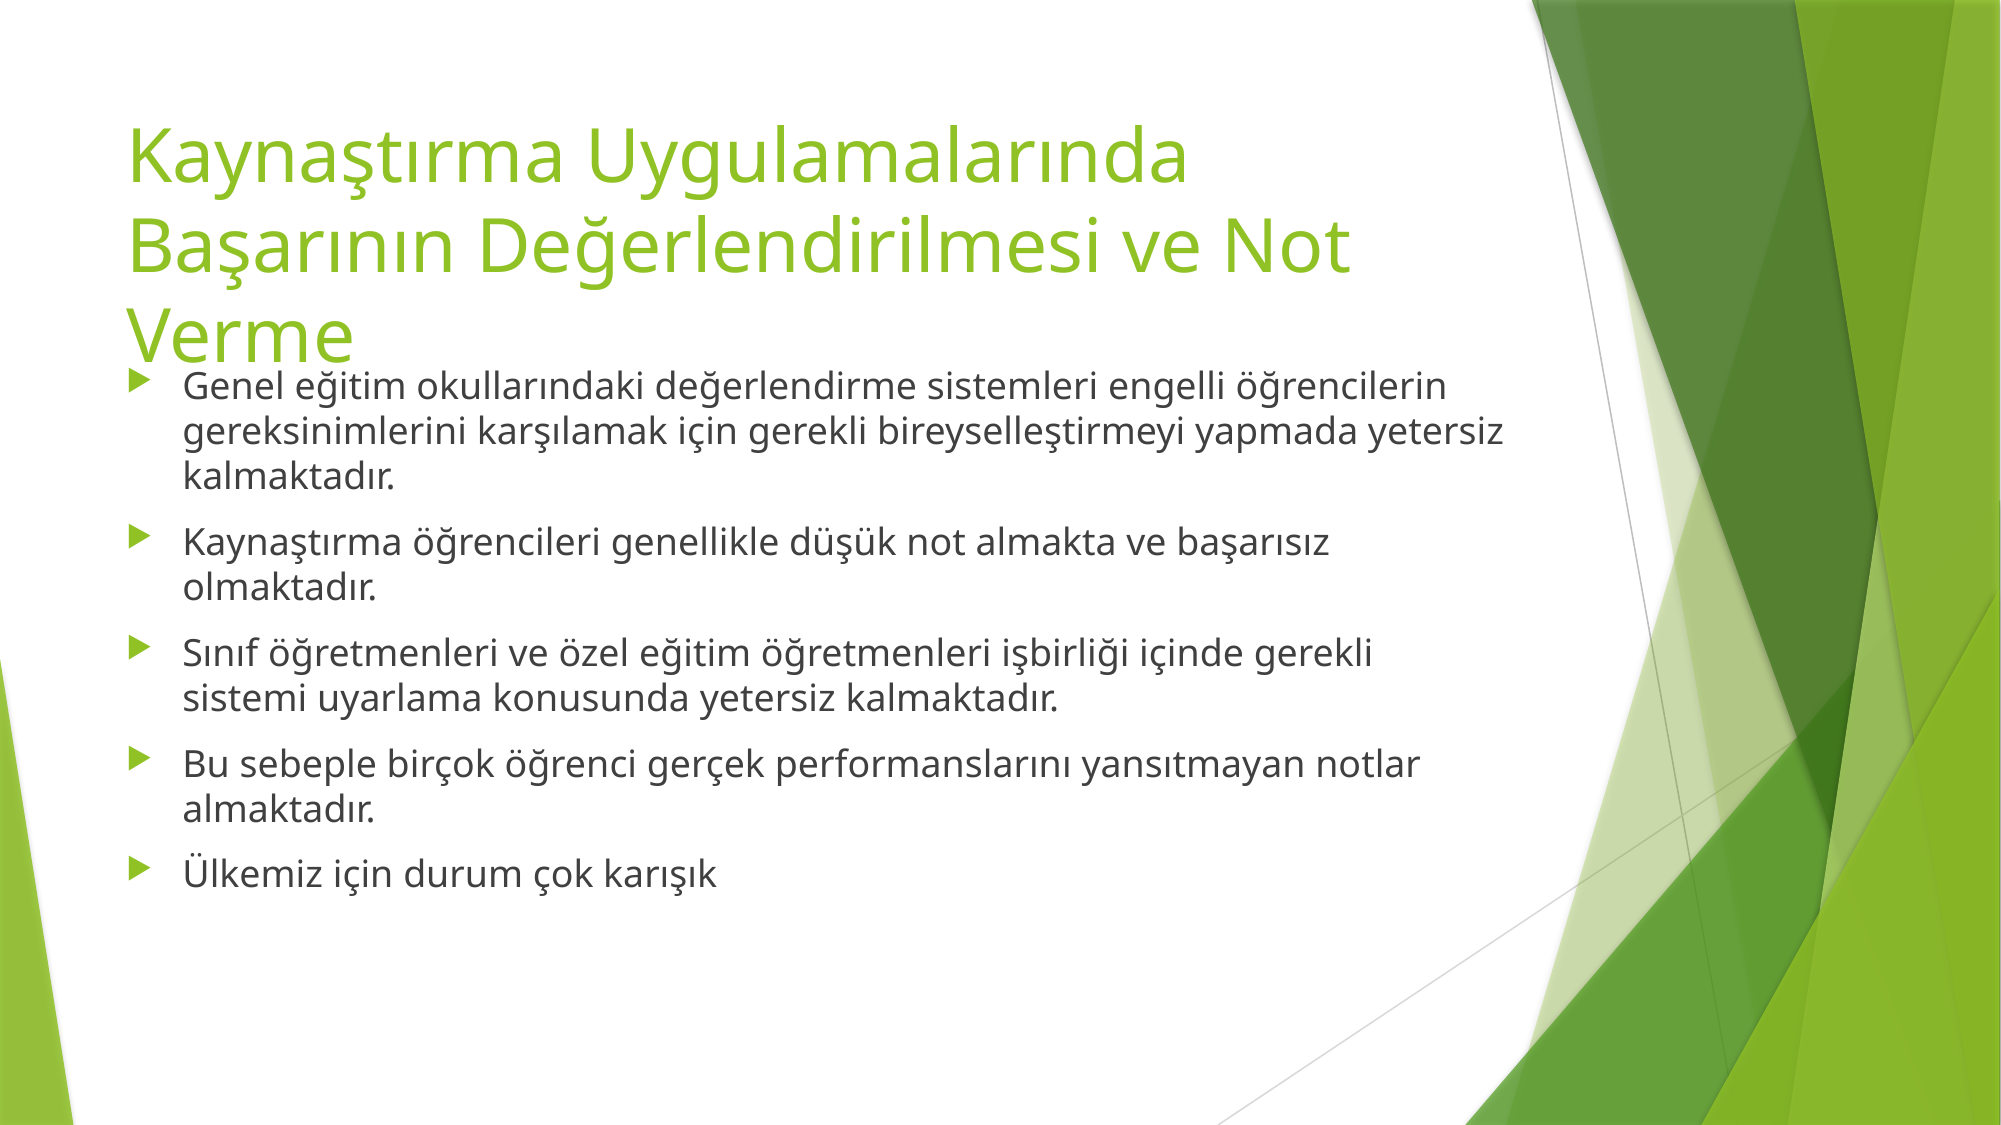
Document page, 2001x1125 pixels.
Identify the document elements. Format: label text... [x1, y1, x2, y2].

list Genel eğitim okullarındaki değerlendirme sistemleri engelli öğrencilerin gereksinimlerini karşılamak için gerekli bireyselleştirmeyi yapmada yetersiz kalmaktadır. Kaynaştırma öğrencileri genellikle düşük not almakta ve başarısız olmaktadır. Sınıf öğretmenleri ve özel eğitim öğretmenleri işbirliği içinde gerekli sistemi uyarlama konusunda yetersiz kalmaktadır. Bu sebeple birçok öğrenci gerçek performanslarını yansıtmayan notlar almaktadır. Ülkemiz için durum çok karışık [111, 354, 1522, 992]
title Kaynaştırma Uygulamalarında Başarının Değerlendirilmesi ve Not Verme [111, 99, 1522, 317]
